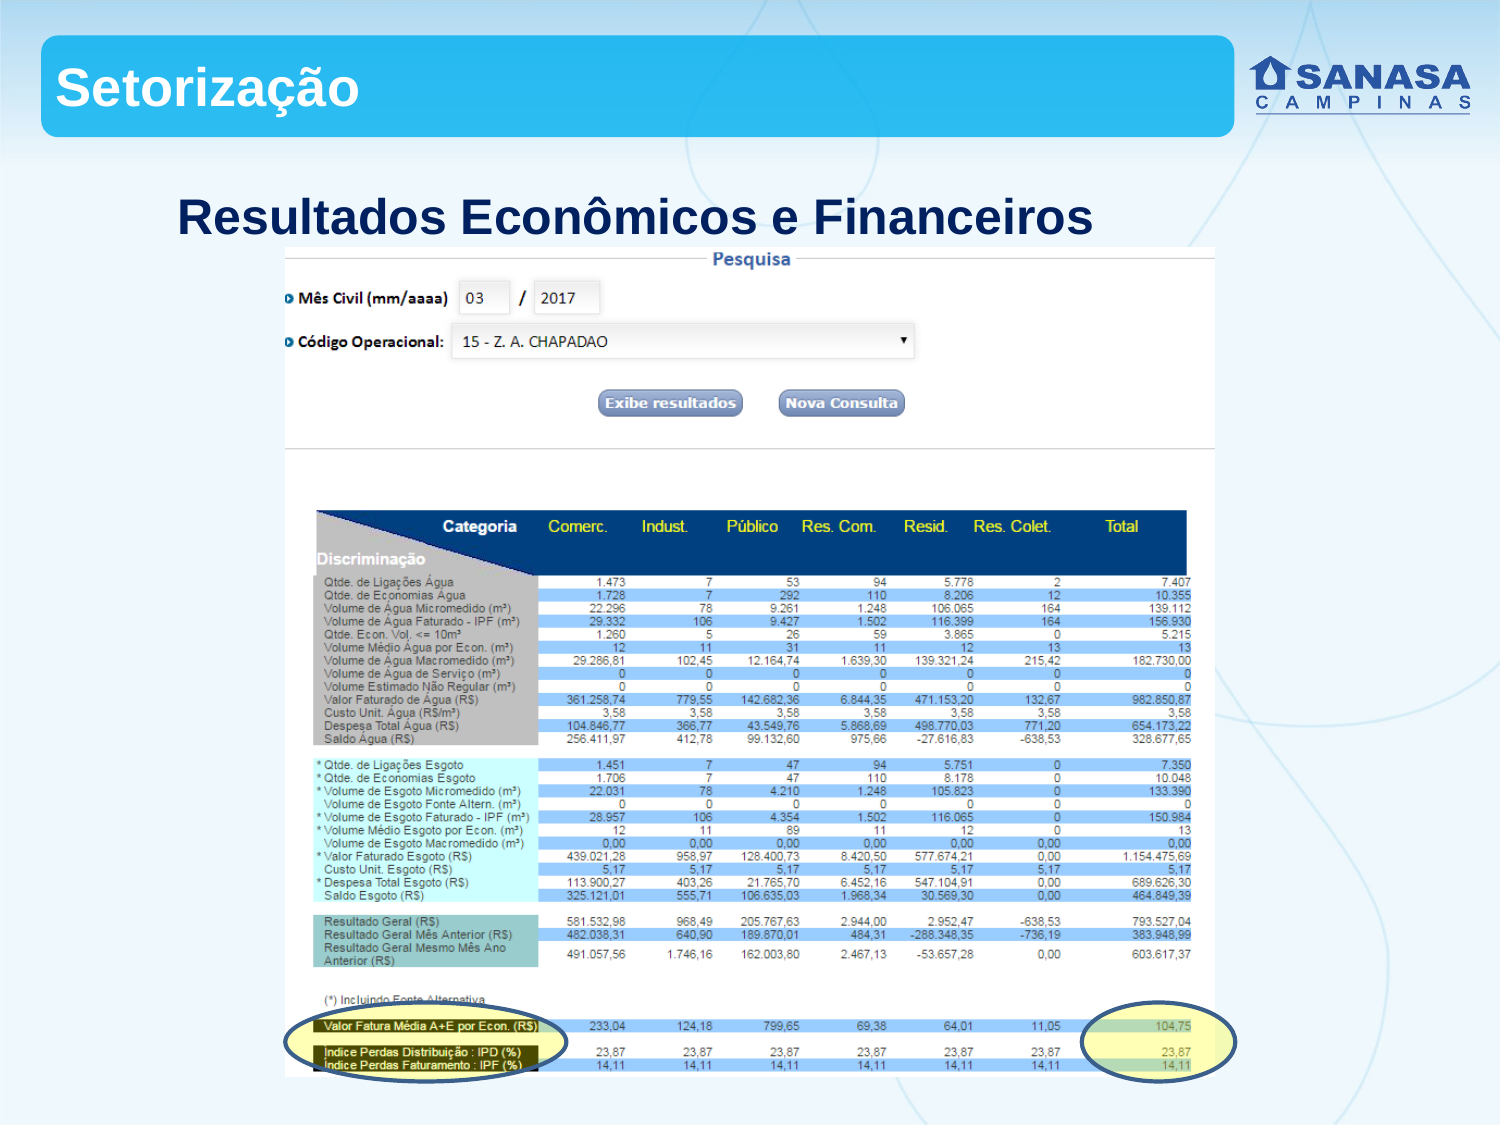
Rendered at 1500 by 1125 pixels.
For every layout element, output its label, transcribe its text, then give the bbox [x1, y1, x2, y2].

text_box Resultados Econômicos e Financeiros [41, 147, 1471, 253]
text_box Setorização [41, 44, 1236, 125]
text_box [1220, 1015, 1238, 1069]
picture [0, 0, 1500, 1125]
